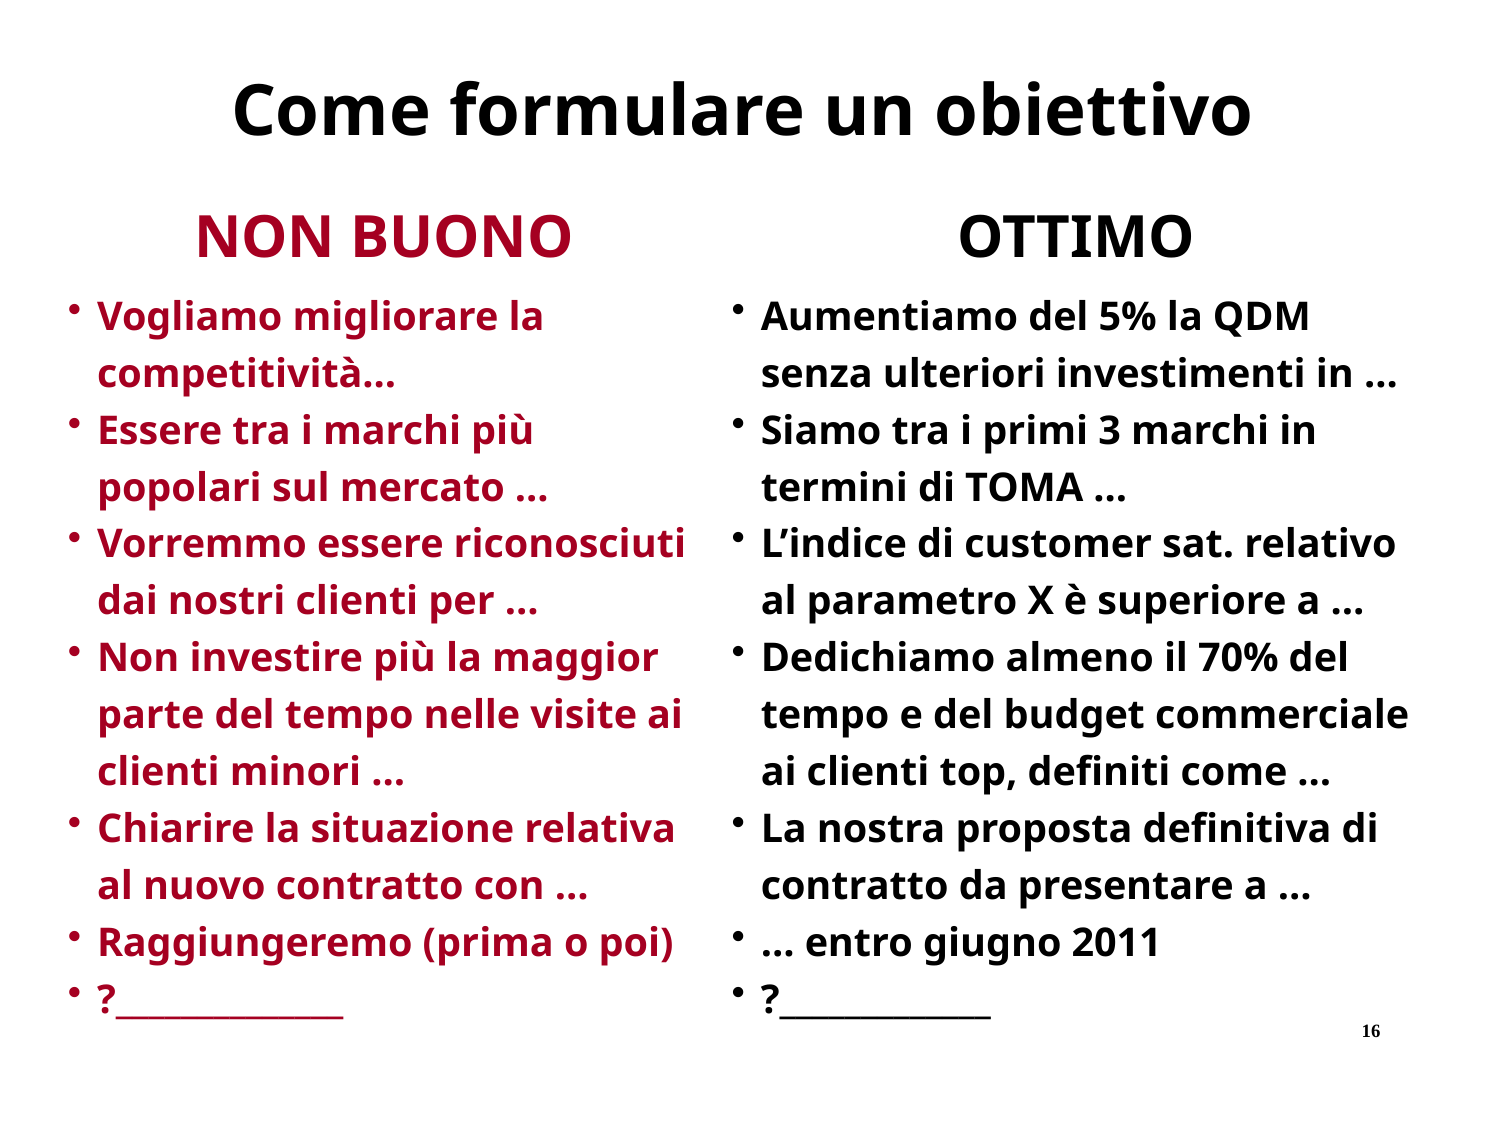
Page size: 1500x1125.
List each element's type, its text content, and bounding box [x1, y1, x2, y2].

text_box OTTIMO Aumentiamo del 5% la QDM senza ulteriori investimenti in ... Siamo tra i primi 3 marchi in termini di TOMA ... L’indice di customer sat. relativo al parametro X è superiore a … Dedichiamo almeno il 70% del tempo e del budget commerciale ai clienti top, definiti come … La nostra proposta definitiva di contratto da presentare a … … entro giugno 2011 ?_____________ [716, 178, 1436, 1029]
text_box NON BUONO Vogliamo migliorare la competitività... Essere tra i marchi più popolari sul mercato ... Vorremmo essere riconosciuti dai nostri clienti per … Non investire più la maggior parte del tempo nelle visite ai clienti minori … Chiarire la situazione relativa al nuovo contratto con … Raggiungeremo (prima o poi) ?______________ [53, 178, 715, 1029]
text_box Come formulare un obiettivo [20, 56, 1465, 150]
